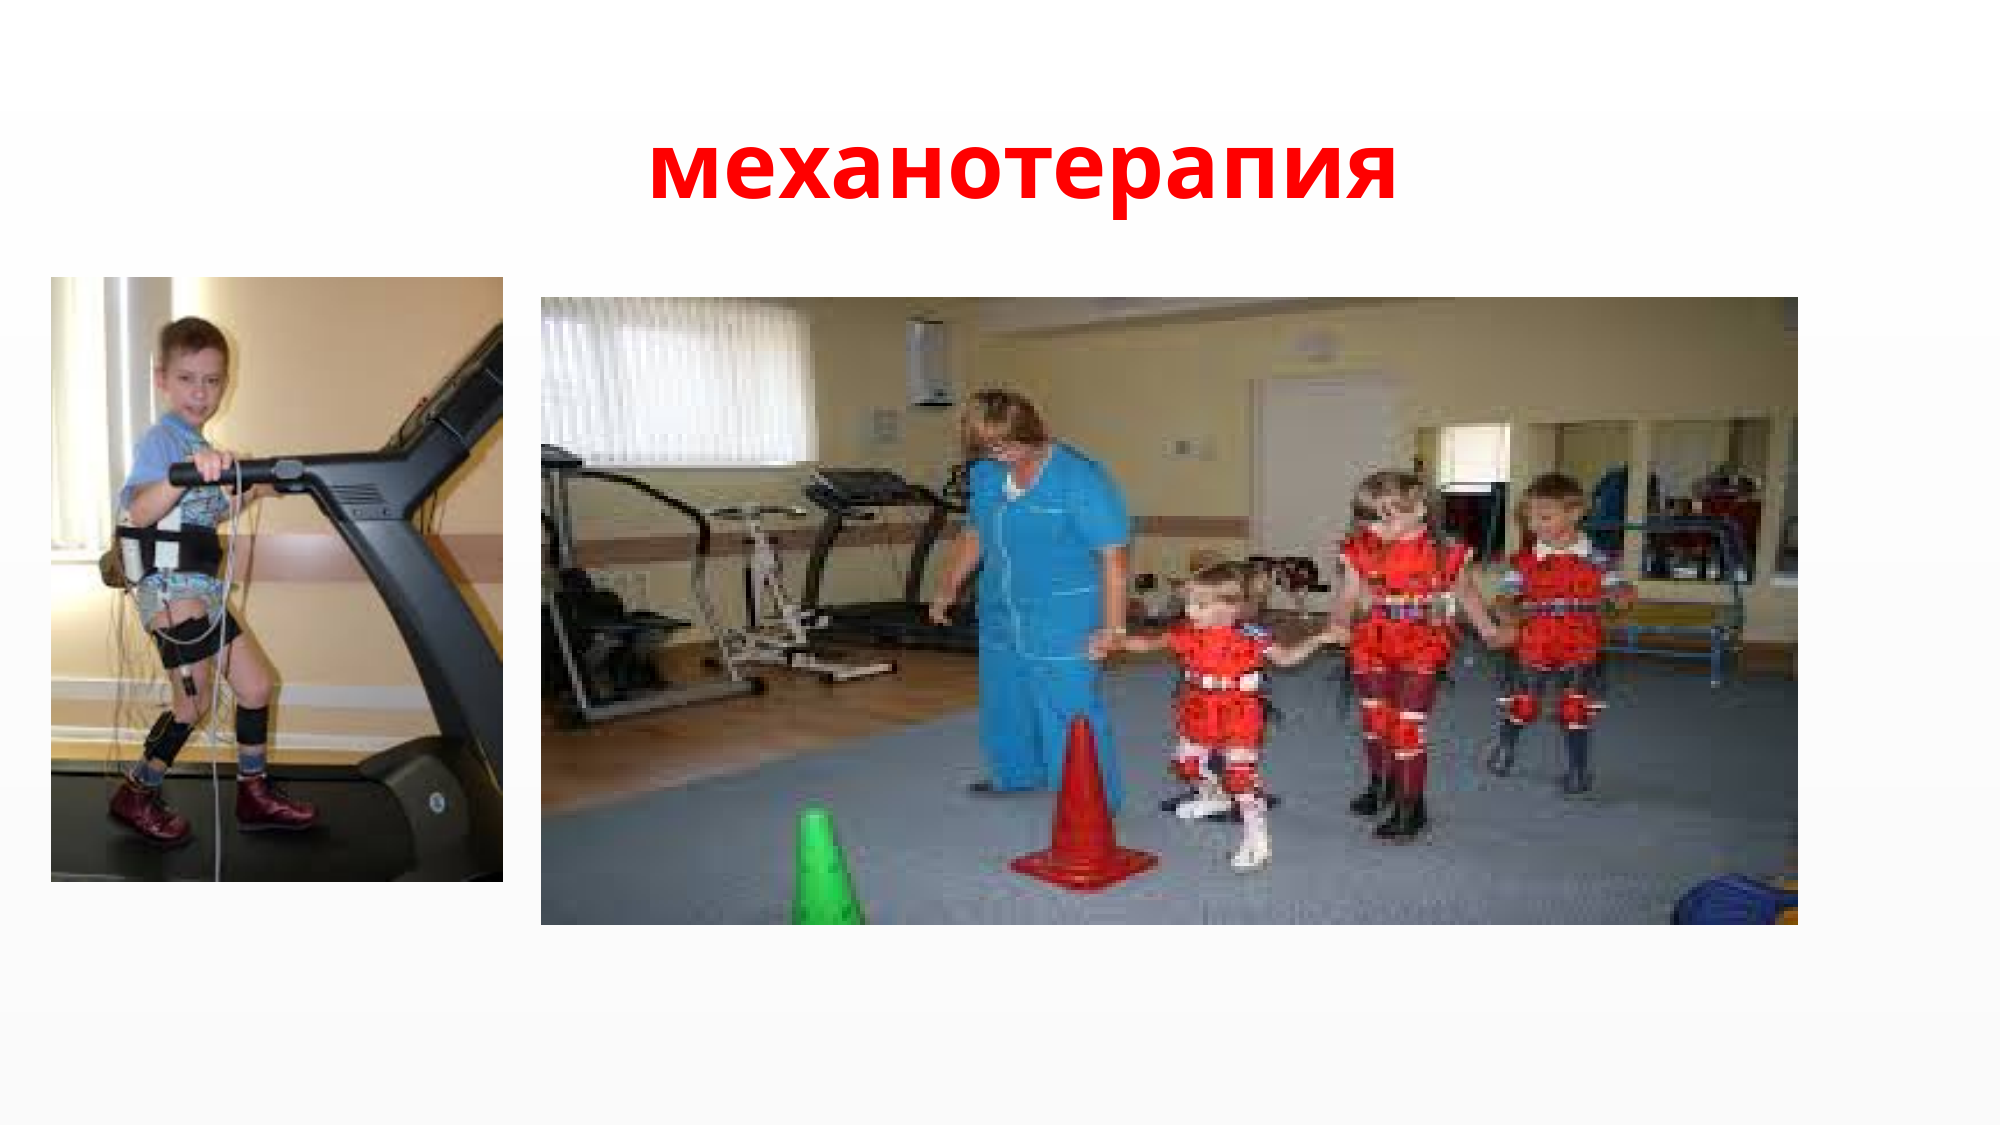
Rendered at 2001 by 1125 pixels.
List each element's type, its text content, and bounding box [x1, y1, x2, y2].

title механотерапия [137, 59, 1863, 278]
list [51, 277, 503, 882]
picture [541, 297, 1798, 925]
